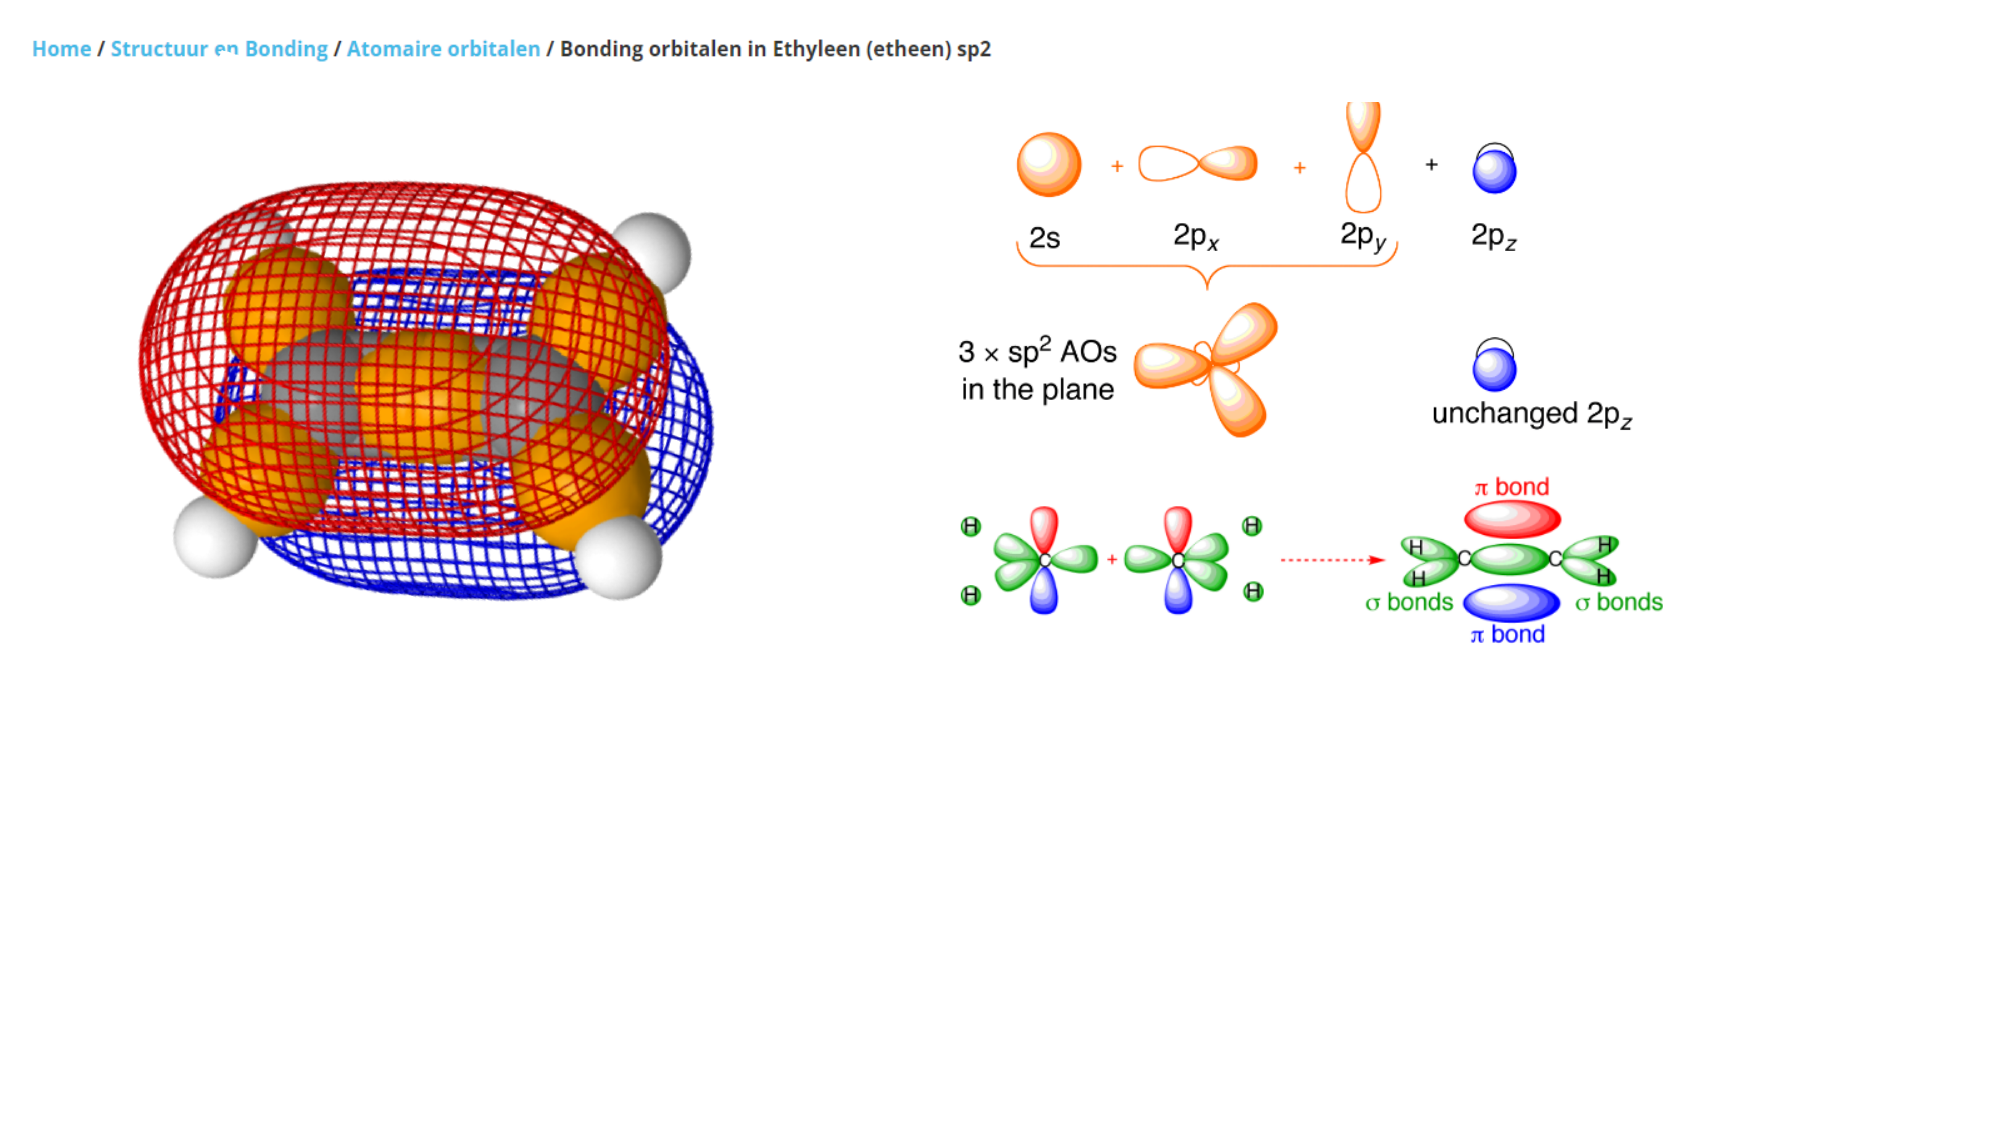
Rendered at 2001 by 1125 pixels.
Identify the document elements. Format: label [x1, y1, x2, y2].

picture [25, 31, 1019, 756]
picture [935, 102, 1759, 704]
